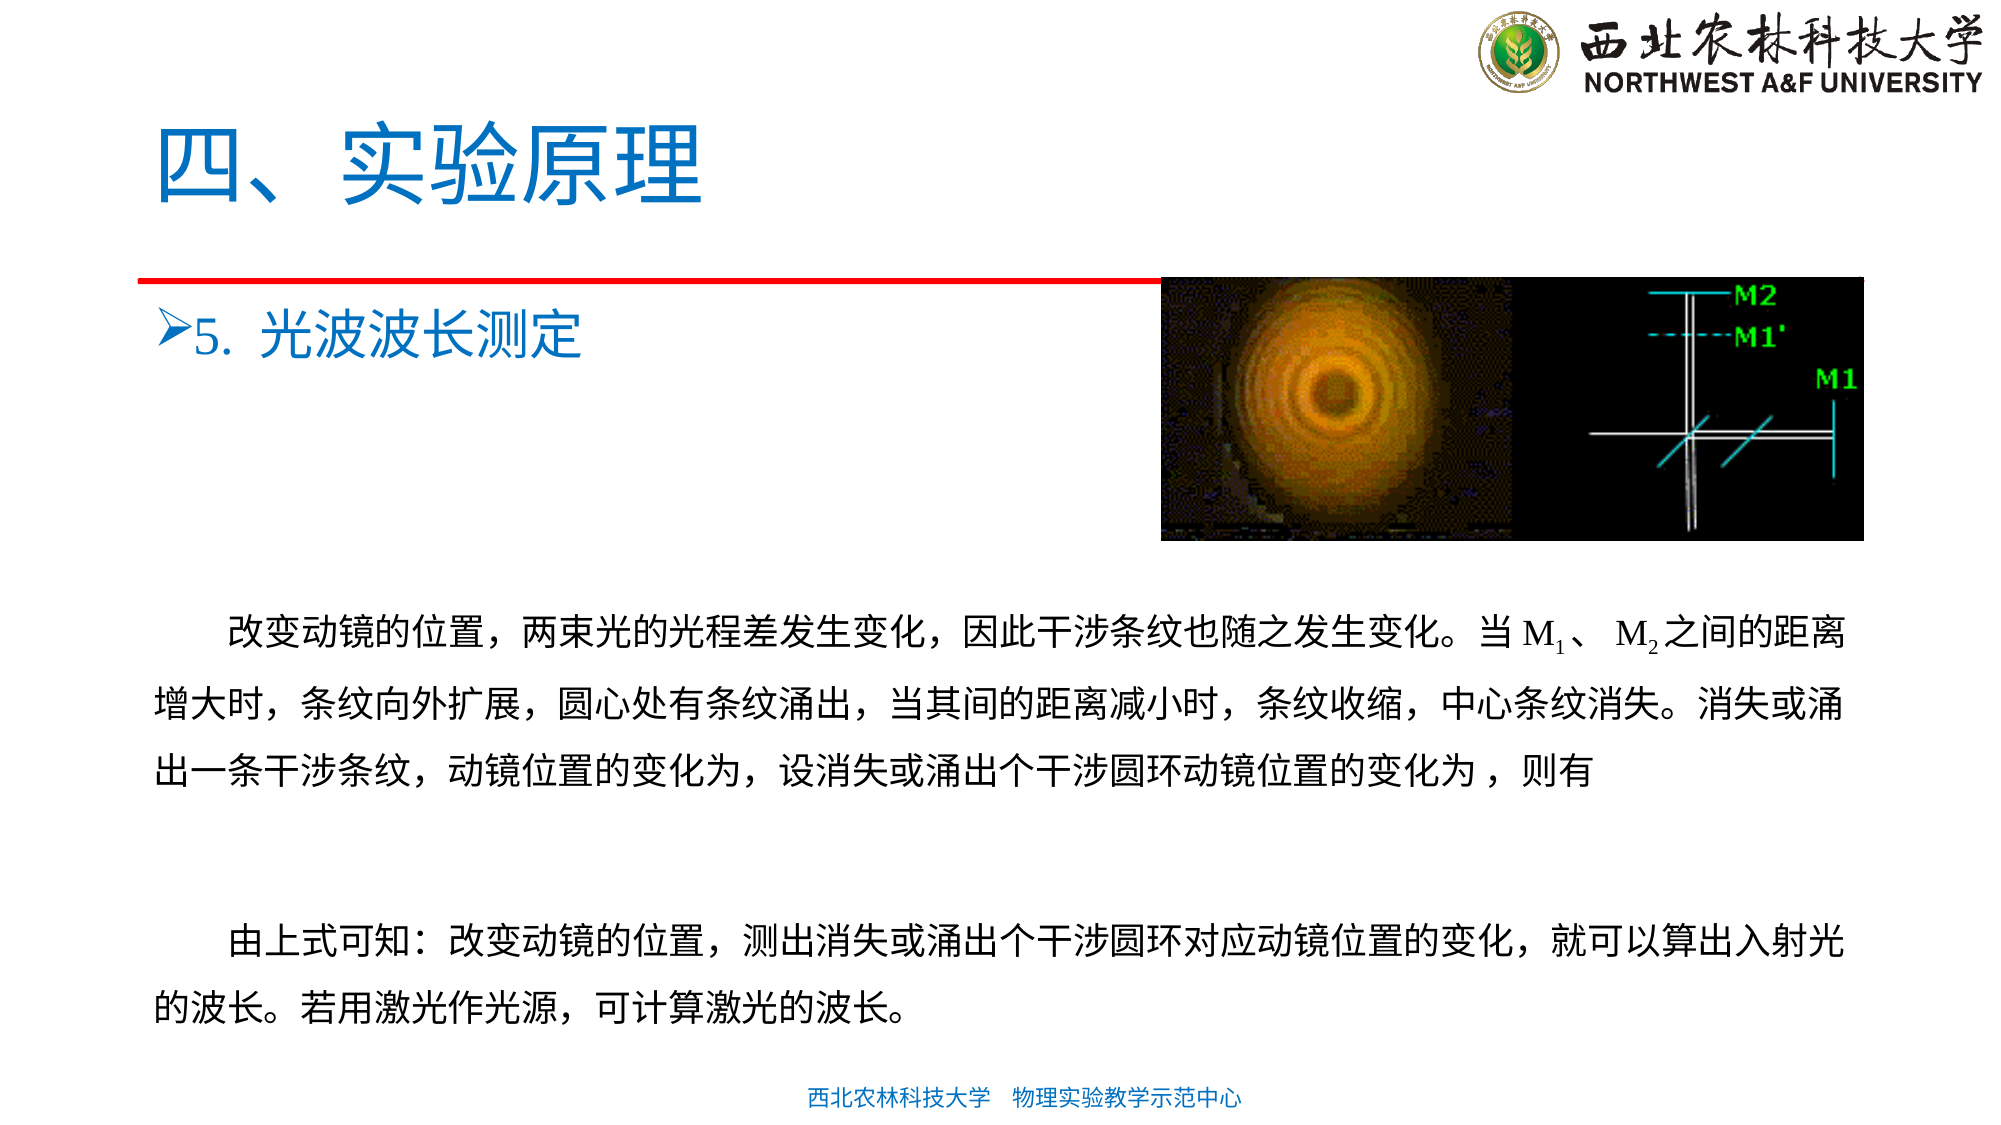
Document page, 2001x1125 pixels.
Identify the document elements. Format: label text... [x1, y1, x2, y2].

picture [1161, 277, 1864, 541]
title 四、实验原理 [138, 60, 1864, 278]
picture [1465, 1, 1997, 101]
